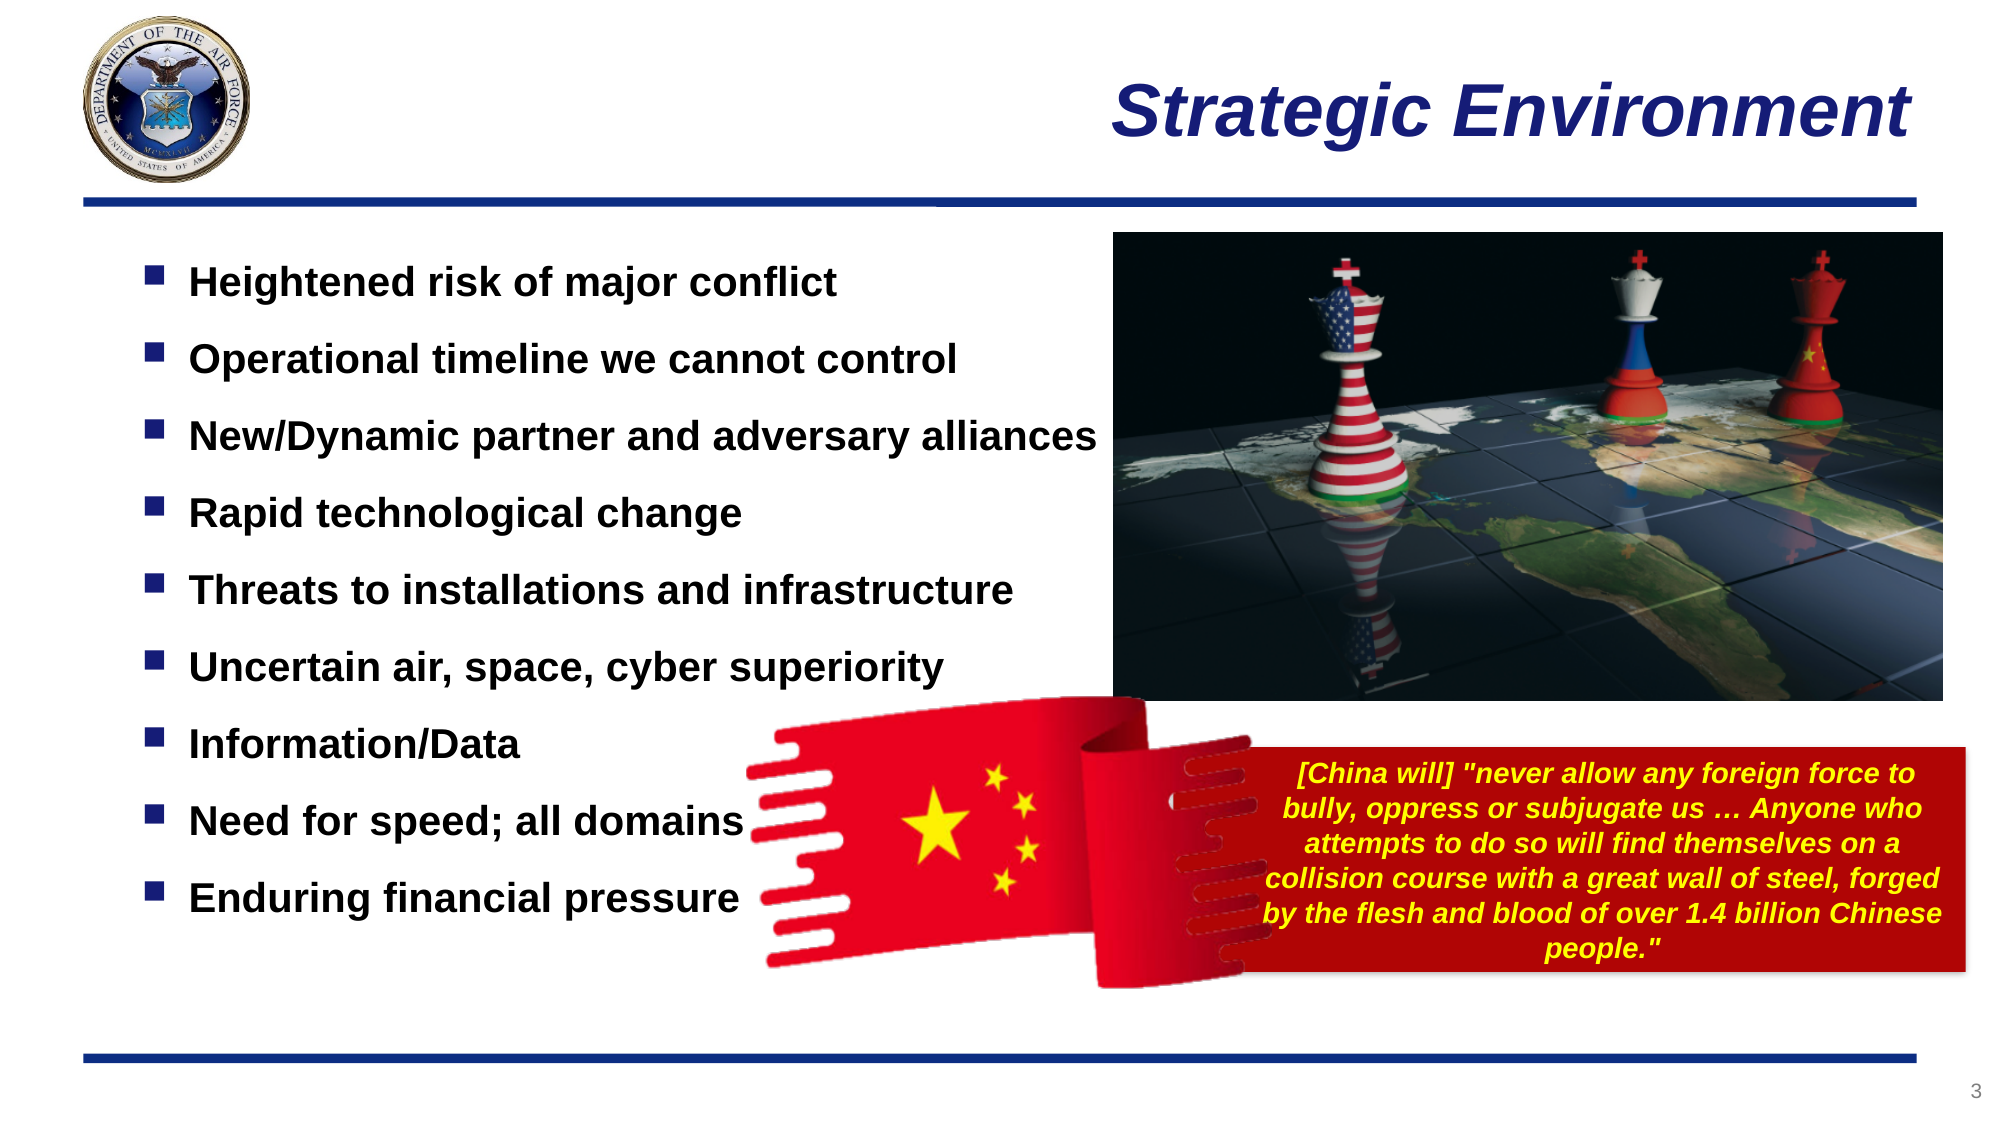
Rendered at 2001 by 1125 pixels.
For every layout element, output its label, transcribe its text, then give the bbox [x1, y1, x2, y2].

picture [744, 232, 1943, 990]
title Strategic Environment [363, 12, 1927, 200]
list Heightened risk of major conflict Operational timeline we cannot control New/Dynamic partner and adversary alliances Rapid technological change Threats to installations and infrastructure Uncertain air, space, cyber superiority Information/Data Need for speed; all domains Enduring financial pressure [60, 246, 1898, 1025]
picture [83, 16, 250, 183]
slide_number 3 [1746, 1070, 1998, 1121]
text_box [China will] "never allow any foreign force to bully, oppress or subjugate us … Anyone who attempts to do so will find themselves on a collision course with a great wall of steel, forged by the flesh and blood of over 1.4 billion Chinese people." [1278, 747, 1966, 972]
